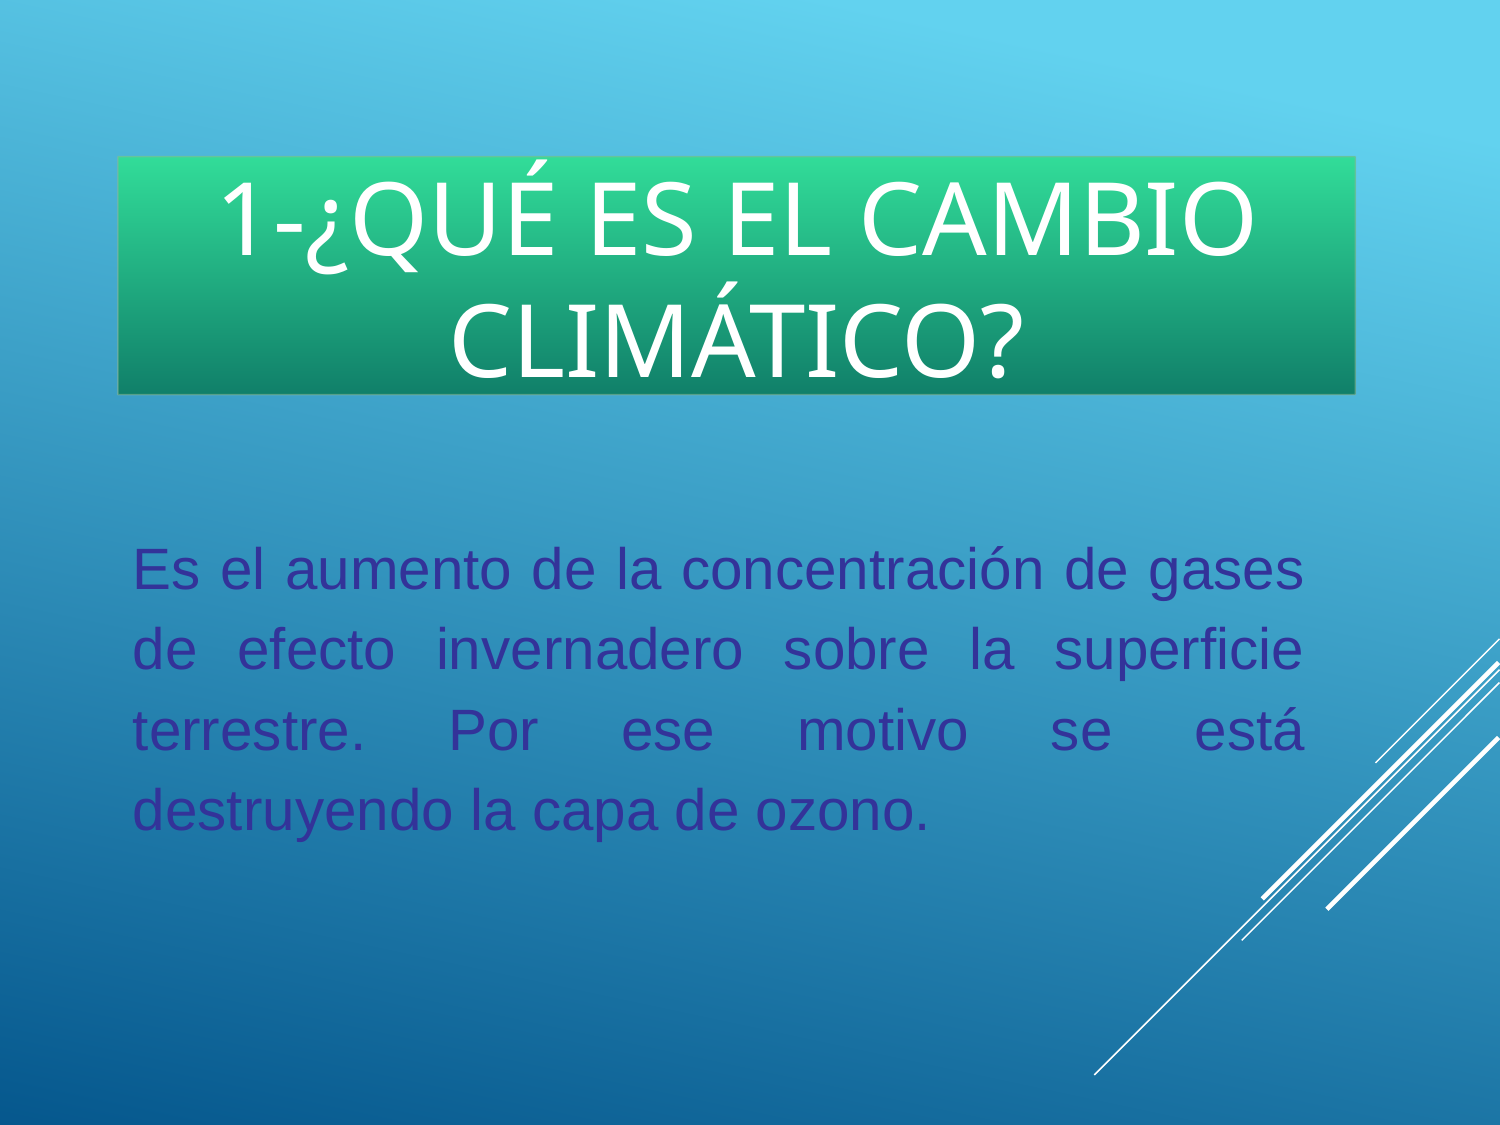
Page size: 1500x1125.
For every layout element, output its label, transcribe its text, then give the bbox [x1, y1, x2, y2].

text_box Es el aumento de la concentración de gases de efecto invernadero sobre la superficie terrestre. Por ese motivo se está destruyendo la capa de ozono. [117, 465, 1321, 993]
title 1-¿QUÉ ES EL CAMBIO CLIMÁTICO? [117, 156, 1356, 395]
